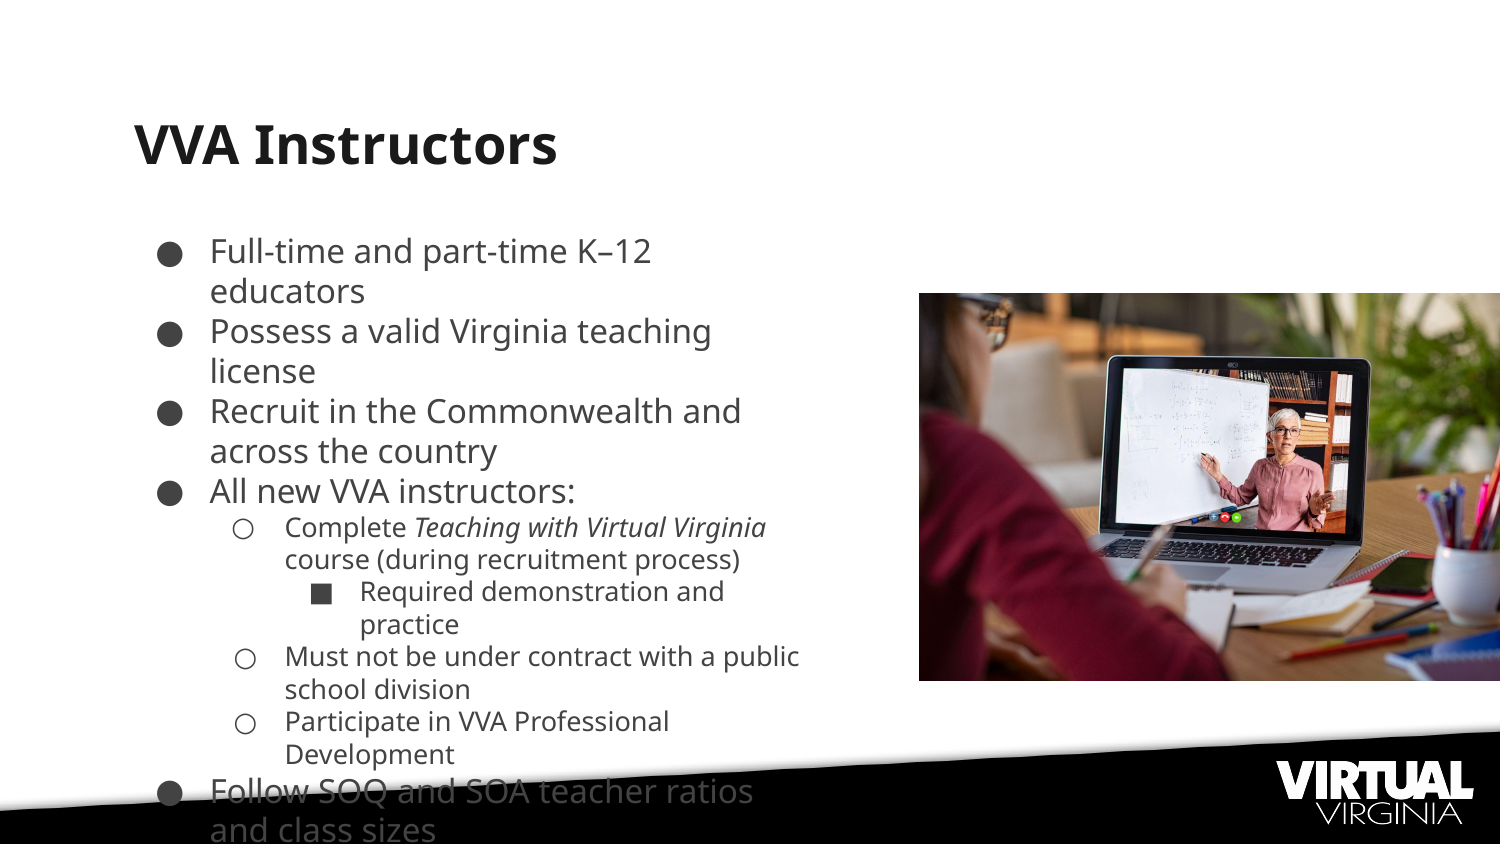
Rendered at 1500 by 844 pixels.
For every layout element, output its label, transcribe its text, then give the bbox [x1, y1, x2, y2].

title VVA Instructors [119, 95, 1381, 183]
picture [0, 0, 1500, 844]
list Full-time and part-time K–12 educators Possess a valid Virginia teaching license Recruit in the Commonwealth and across the country All new VVA instructors: Complete Teaching with Virtual Virginia course (during recruitment process) Required demonstration and practice Must not be under contract with a public school division Participate in VVA Professional Development Follow SOQ and SOA teacher ratios and class sizes [119, 215, 828, 796]
